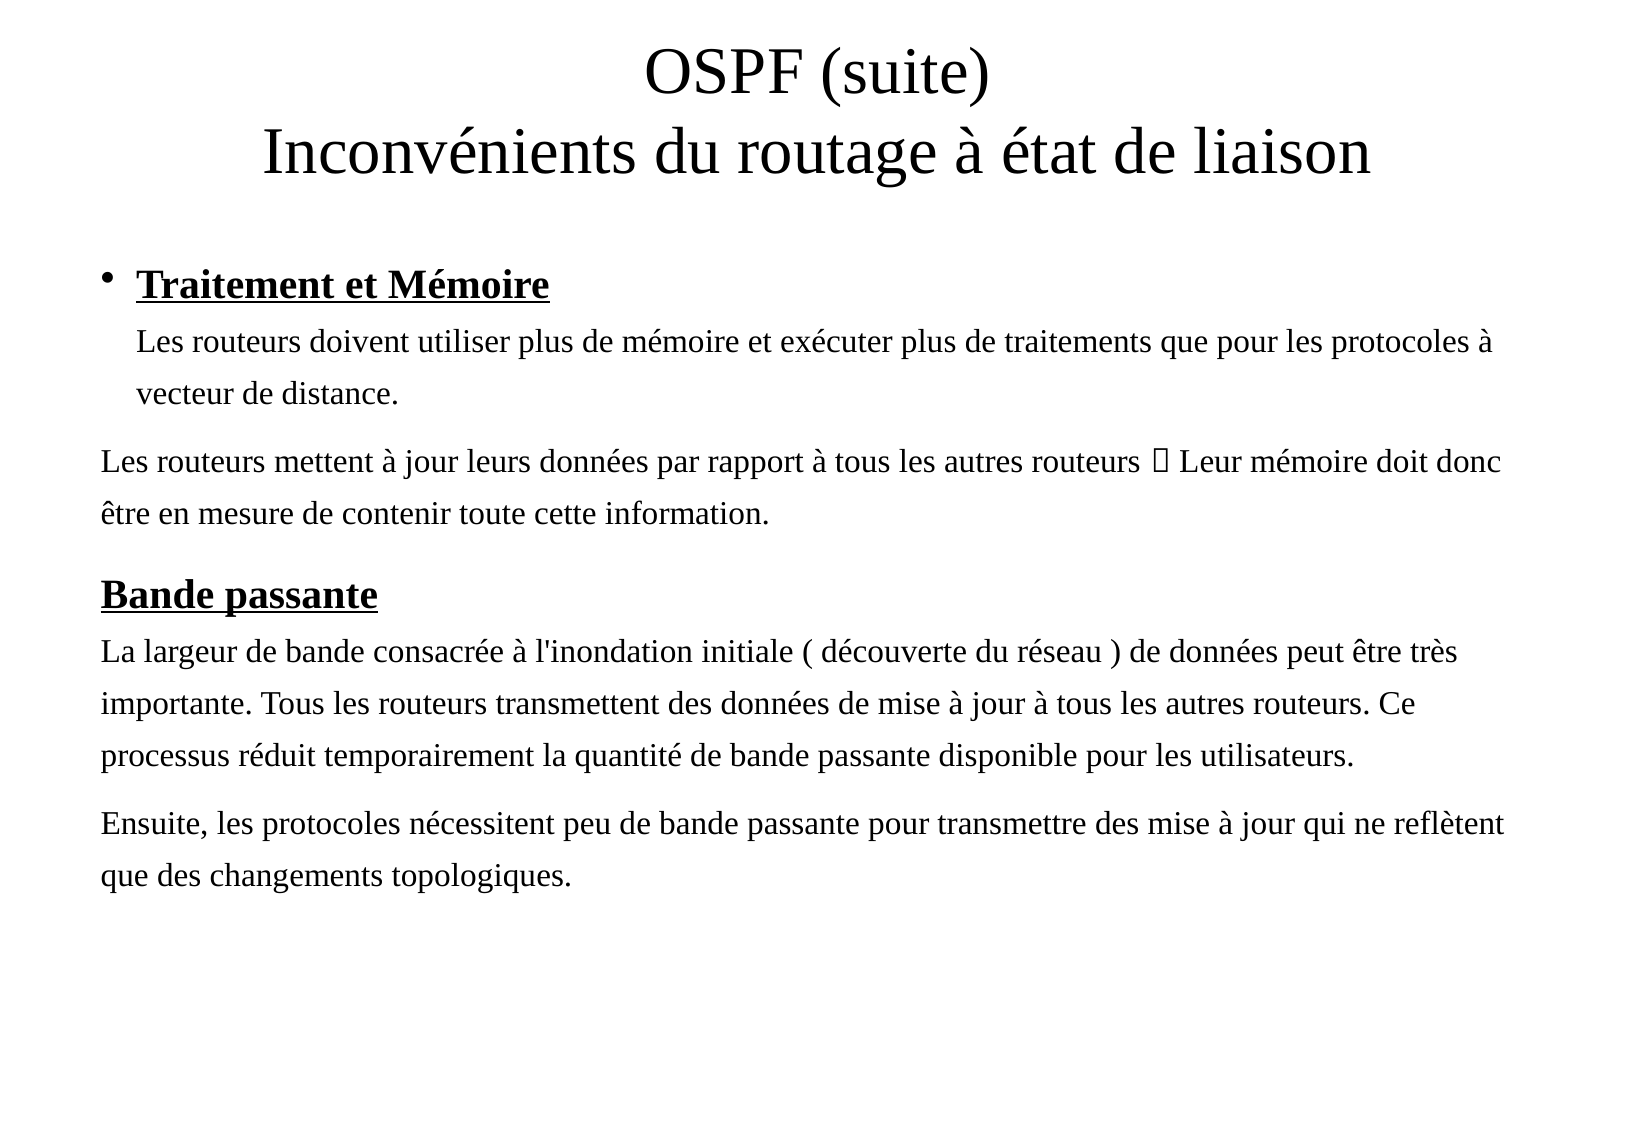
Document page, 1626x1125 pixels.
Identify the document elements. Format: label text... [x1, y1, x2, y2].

text_box Traitement et Mémoire Les routeurs doivent utiliser plus de mémoire et exécuter plus de traitements que pour les protocoles à vecteur de distance. Les routeurs mettent à jour leurs données par rapport à tous les autres routeurs  Leur mémoire doit donc être en mesure de contenir toute cette information. Bande passante La largeur de bande consacrée à l'inondation initiale ( découverte du réseau ) de données peut être très importante. Tous les routeurs transmettent des données de mise à jour à tous les autres routeurs. Ce processus réduit temporairement la quantité de bande passante disponible pour les utilisateurs. Ensuite, les protocoles nécessitent peu de bande passante pour transmettre des mise à jour qui ne reflètent que des changements topologiques. [85, 234, 1561, 901]
title OSPF (suite) Inconvénients du routage à état de liaison [50, 93, 1586, 211]
